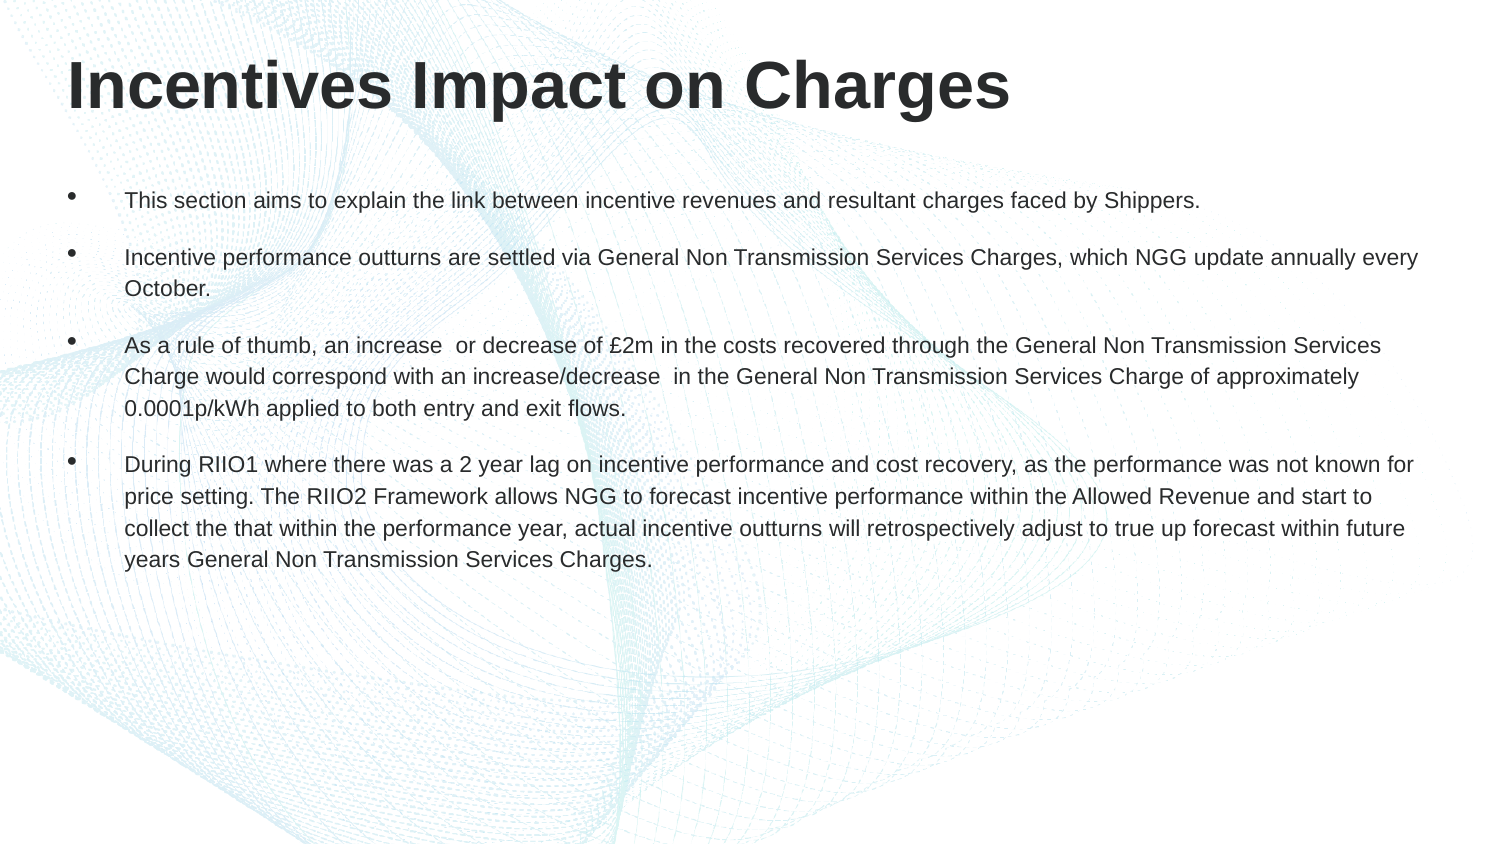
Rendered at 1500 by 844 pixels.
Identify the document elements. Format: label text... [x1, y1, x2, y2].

text_box This section aims to explain the link between incentive revenues and resultant charges faced by Shippers. Incentive performance outturns are settled via General Non Transmission Services Charges, which NGG update annually every October. As a rule of thumb, an increase or decrease of £2m in the costs recovered through the General Non Transmission Services Charge would correspond with an increase/decrease in the General Non Transmission Services Charge of approximately 0.0001p/kWh applied to both entry and exit flows. During RIIO1 where there was a 2 year lag on incentive performance and cost recovery, as the performance was not known for price setting. The RIIO2 Framework allows NGG to forecast incentive performance within the Allowed Revenue and start to collect the that within the performance year, actual incentive outturns will retrospectively adjust to true up forecast within future years General Non Transmission Services Charges. [53, 174, 1447, 658]
title Incentives Impact on Charges [52, 43, 1447, 147]
